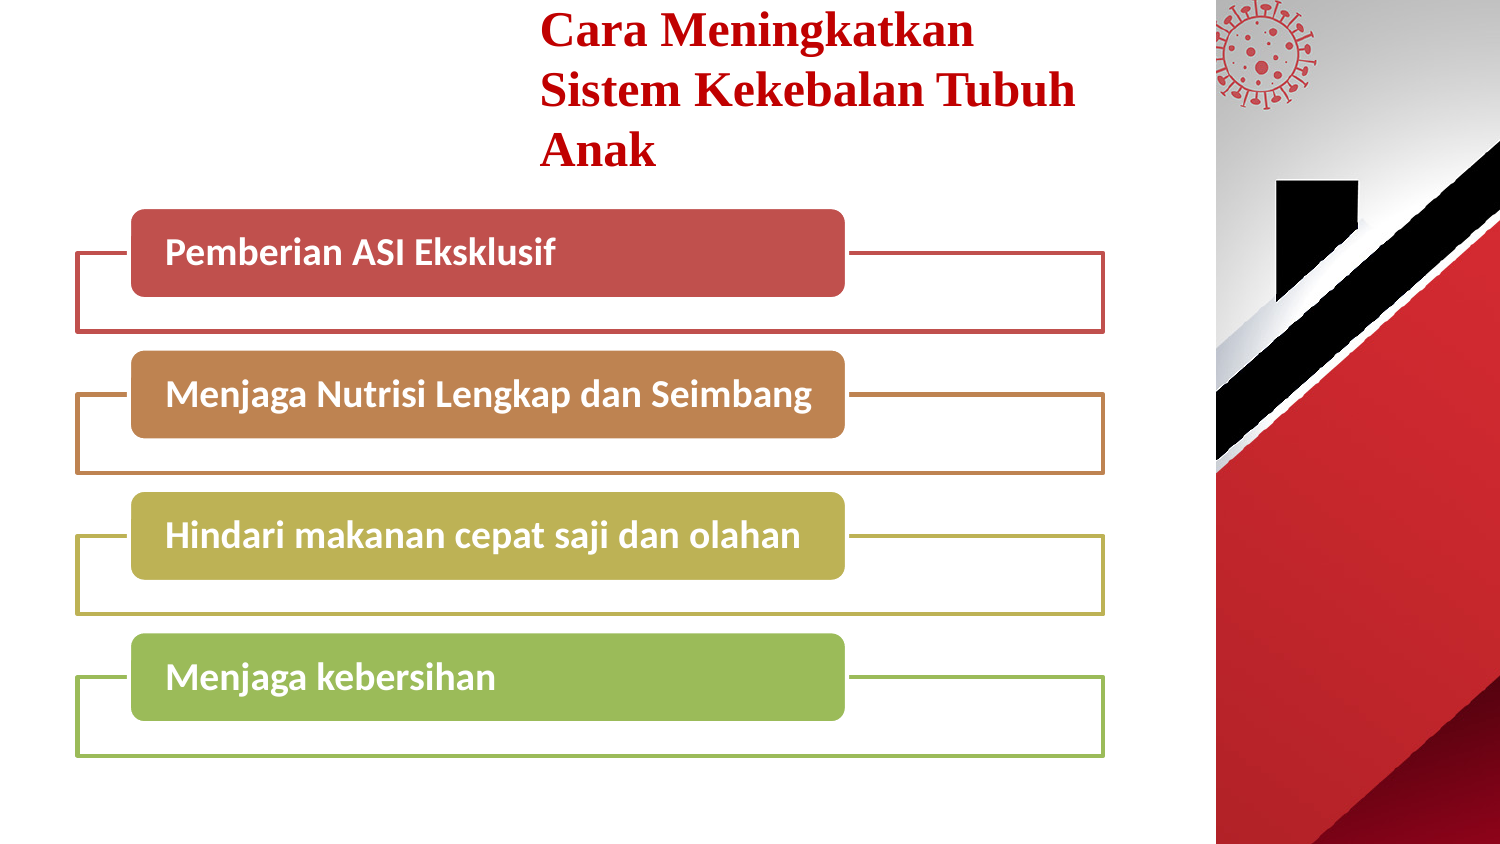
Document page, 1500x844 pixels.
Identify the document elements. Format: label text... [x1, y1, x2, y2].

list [77, 193, 1104, 770]
picture [0, 0, 1500, 844]
title Cara Meningkatkan Sistem Kekebalan Tubuh Anak [524, 46, 1104, 188]
